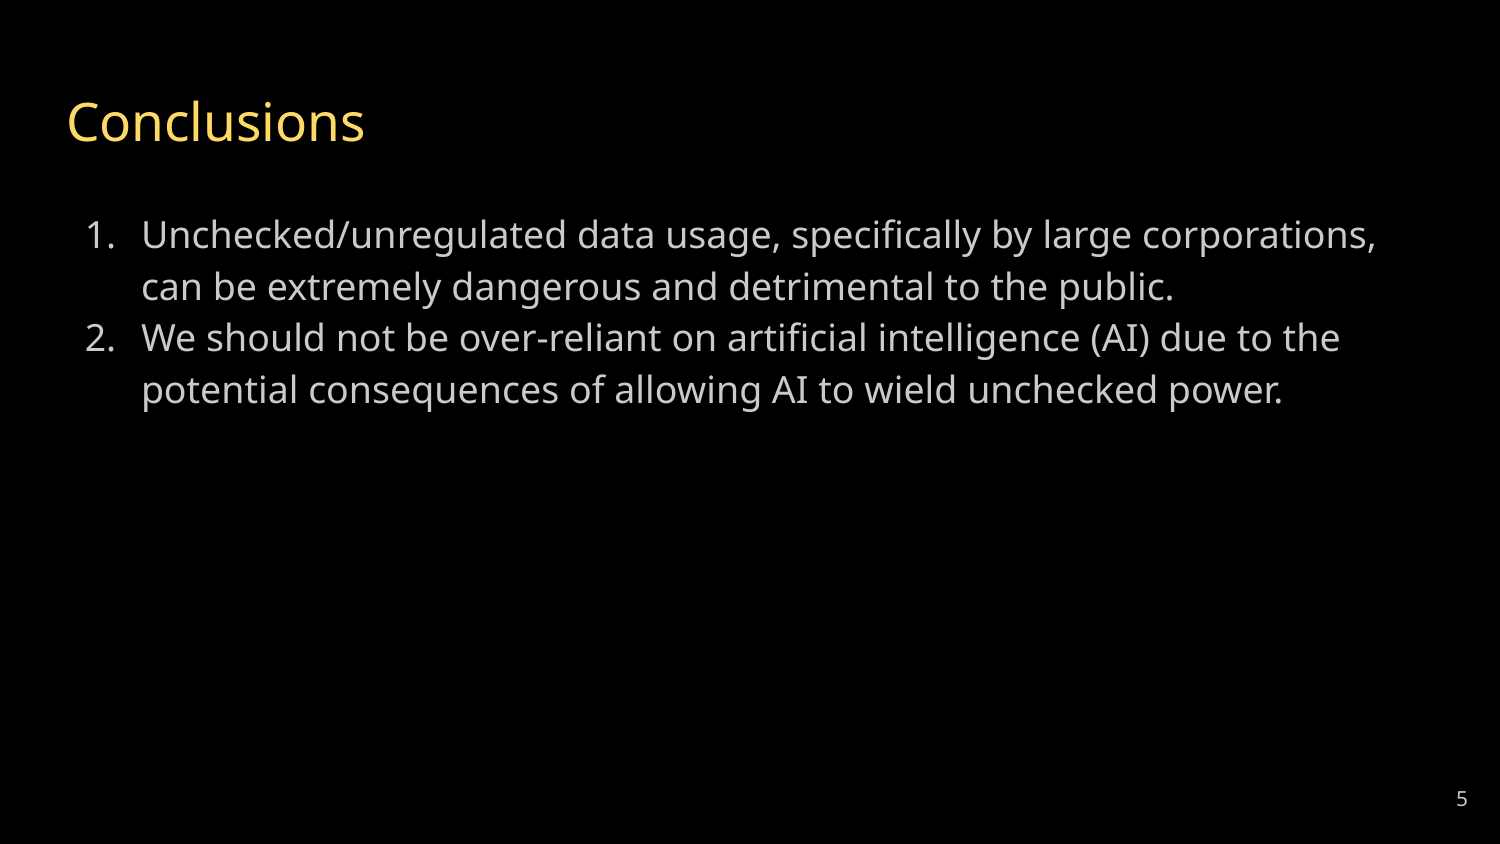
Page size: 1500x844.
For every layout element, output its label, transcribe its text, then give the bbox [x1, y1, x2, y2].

title Conclusions [51, 72, 1449, 167]
slide_number 5 [1392, 767, 1483, 833]
list Unchecked/unregulated data usage, specifically by large corporations, can be extremely dangerous and detrimental to the public. We should not be over-reliant on artificial intelligence (AI) due to the potential consequences of allowing AI to wield unchecked power. [51, 189, 1449, 750]
